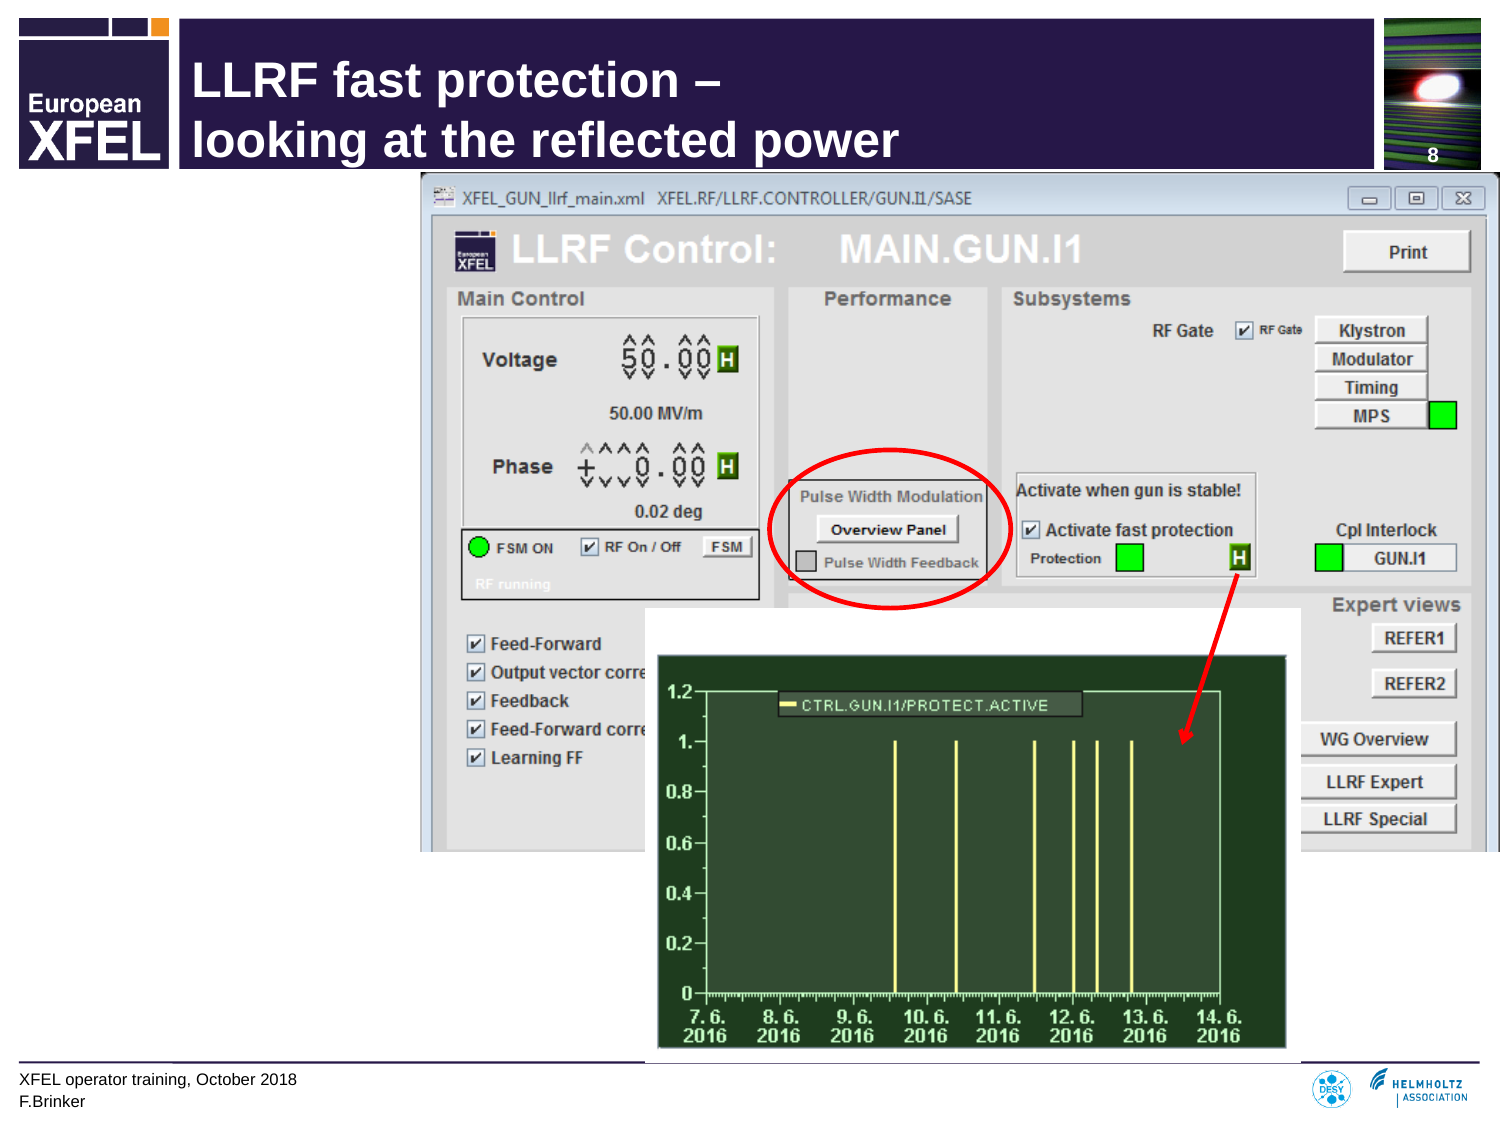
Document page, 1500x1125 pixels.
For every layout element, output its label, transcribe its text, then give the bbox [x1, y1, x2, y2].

picture [1384, 18, 1481, 170]
picture [420, 172, 1500, 1064]
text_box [1181, 573, 1238, 746]
picture [1370, 1068, 1467, 1108]
picture [19, 18, 169, 169]
title LLRF fast protection – looking at the reflected power [179, 50, 1375, 168]
picture [1310, 1068, 1353, 1110]
